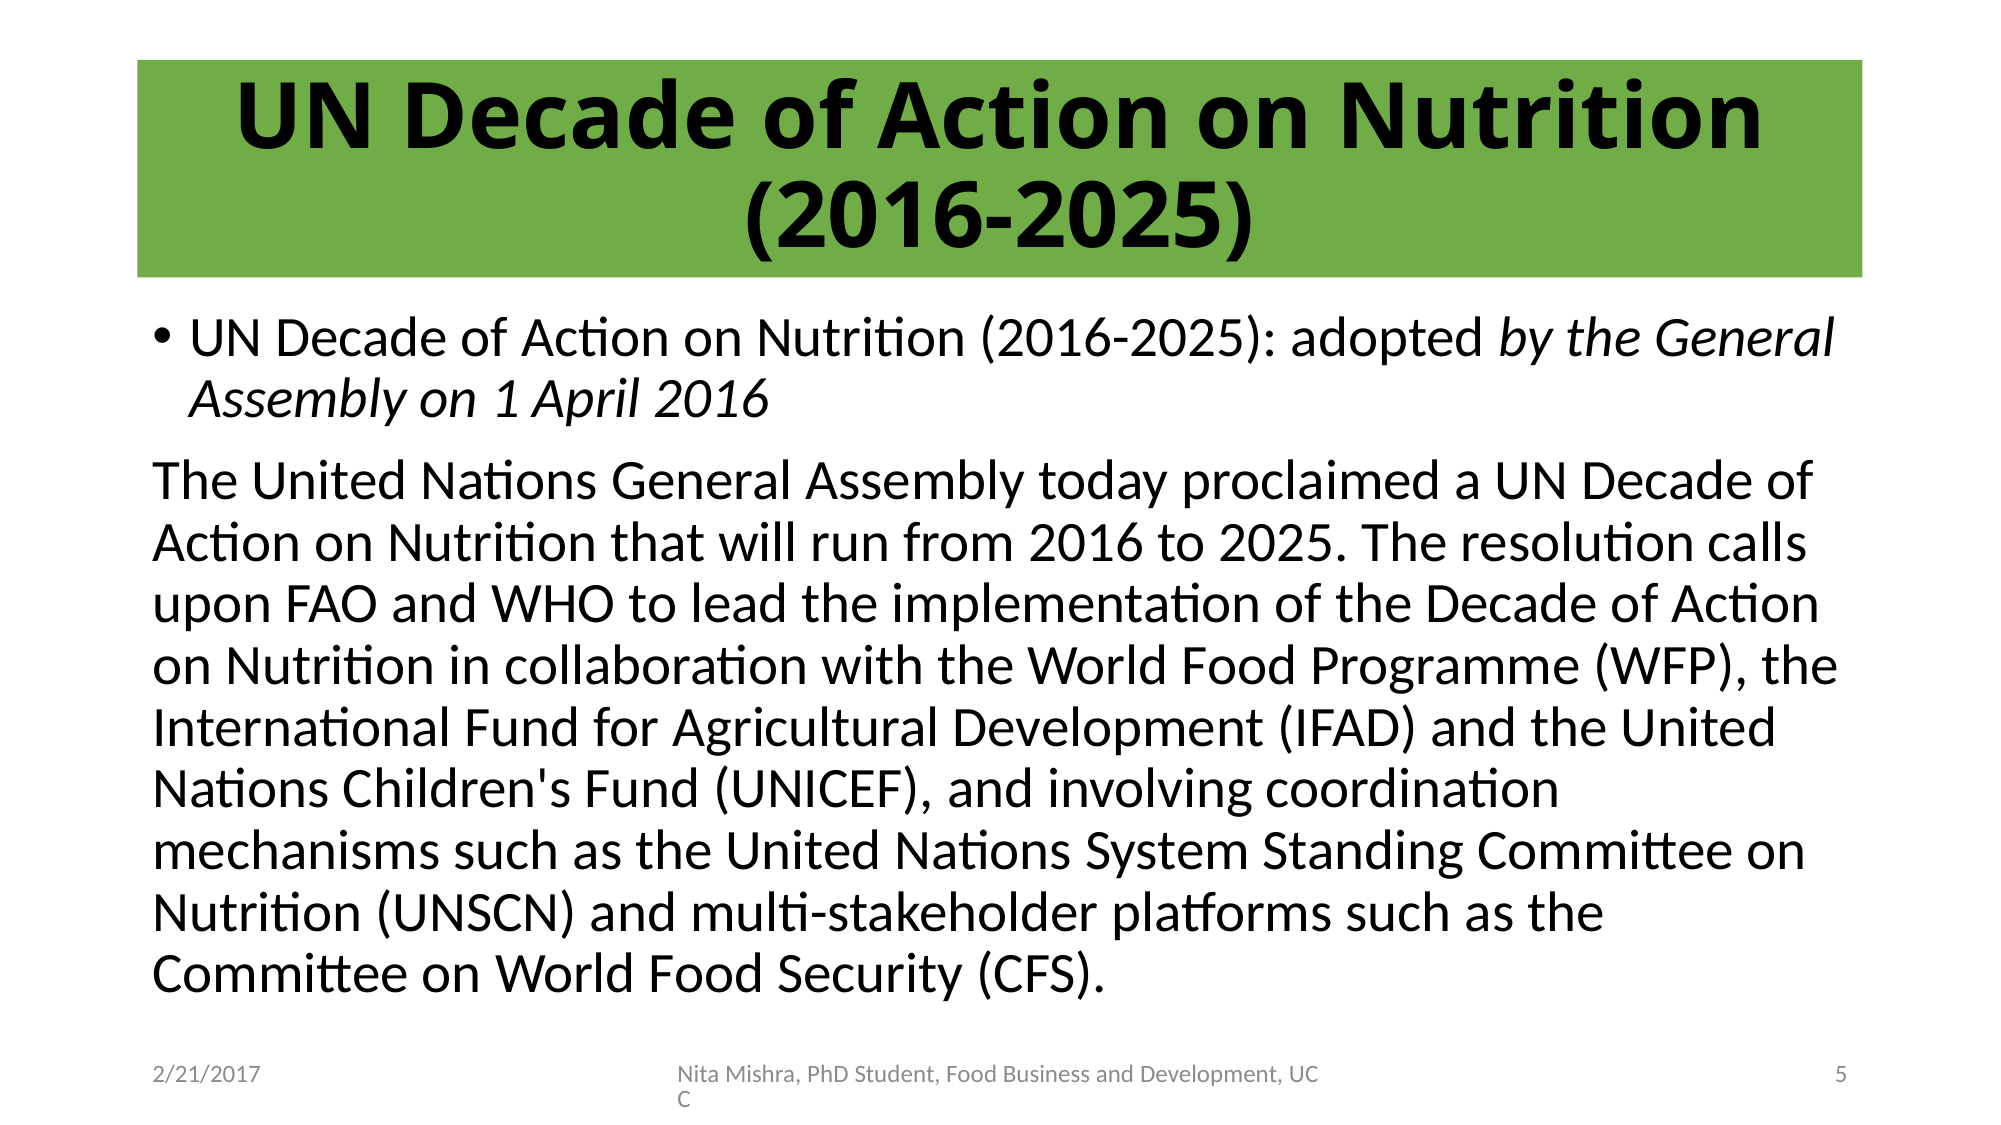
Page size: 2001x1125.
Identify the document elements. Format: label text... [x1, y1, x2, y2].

title UN Decade of Action on Nutrition (2016-2025) [137, 59, 1863, 278]
slide_number 5 [1412, 1042, 1863, 1103]
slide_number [137, 1042, 588, 1103]
list UN Decade of Action on Nutrition (2016-2025): adopted by the General Assembly on 1 April 2016 The United Nations General Assembly today proclaimed a UN Decade of Action on Nutrition that will run from 2016 to 2025. The resolution calls upon FAO and WHO to lead the implementation of the Decade of Action on Nutrition in collaboration with the World Food Programme (WFP), the International Fund for Agricultural Development (IFAD) and the United Nations Children's Fund (UNICEF), and involving coordination mechanisms such as the United Nations System Standing Committee on Nutrition (UNSCN) and multi-stakeholder platforms such as the Committee on World Food Security (CFS). [137, 299, 1863, 1014]
footer Nita Mishra, PhD Student, Food Business and Development, UCC [662, 1042, 1338, 1103]
